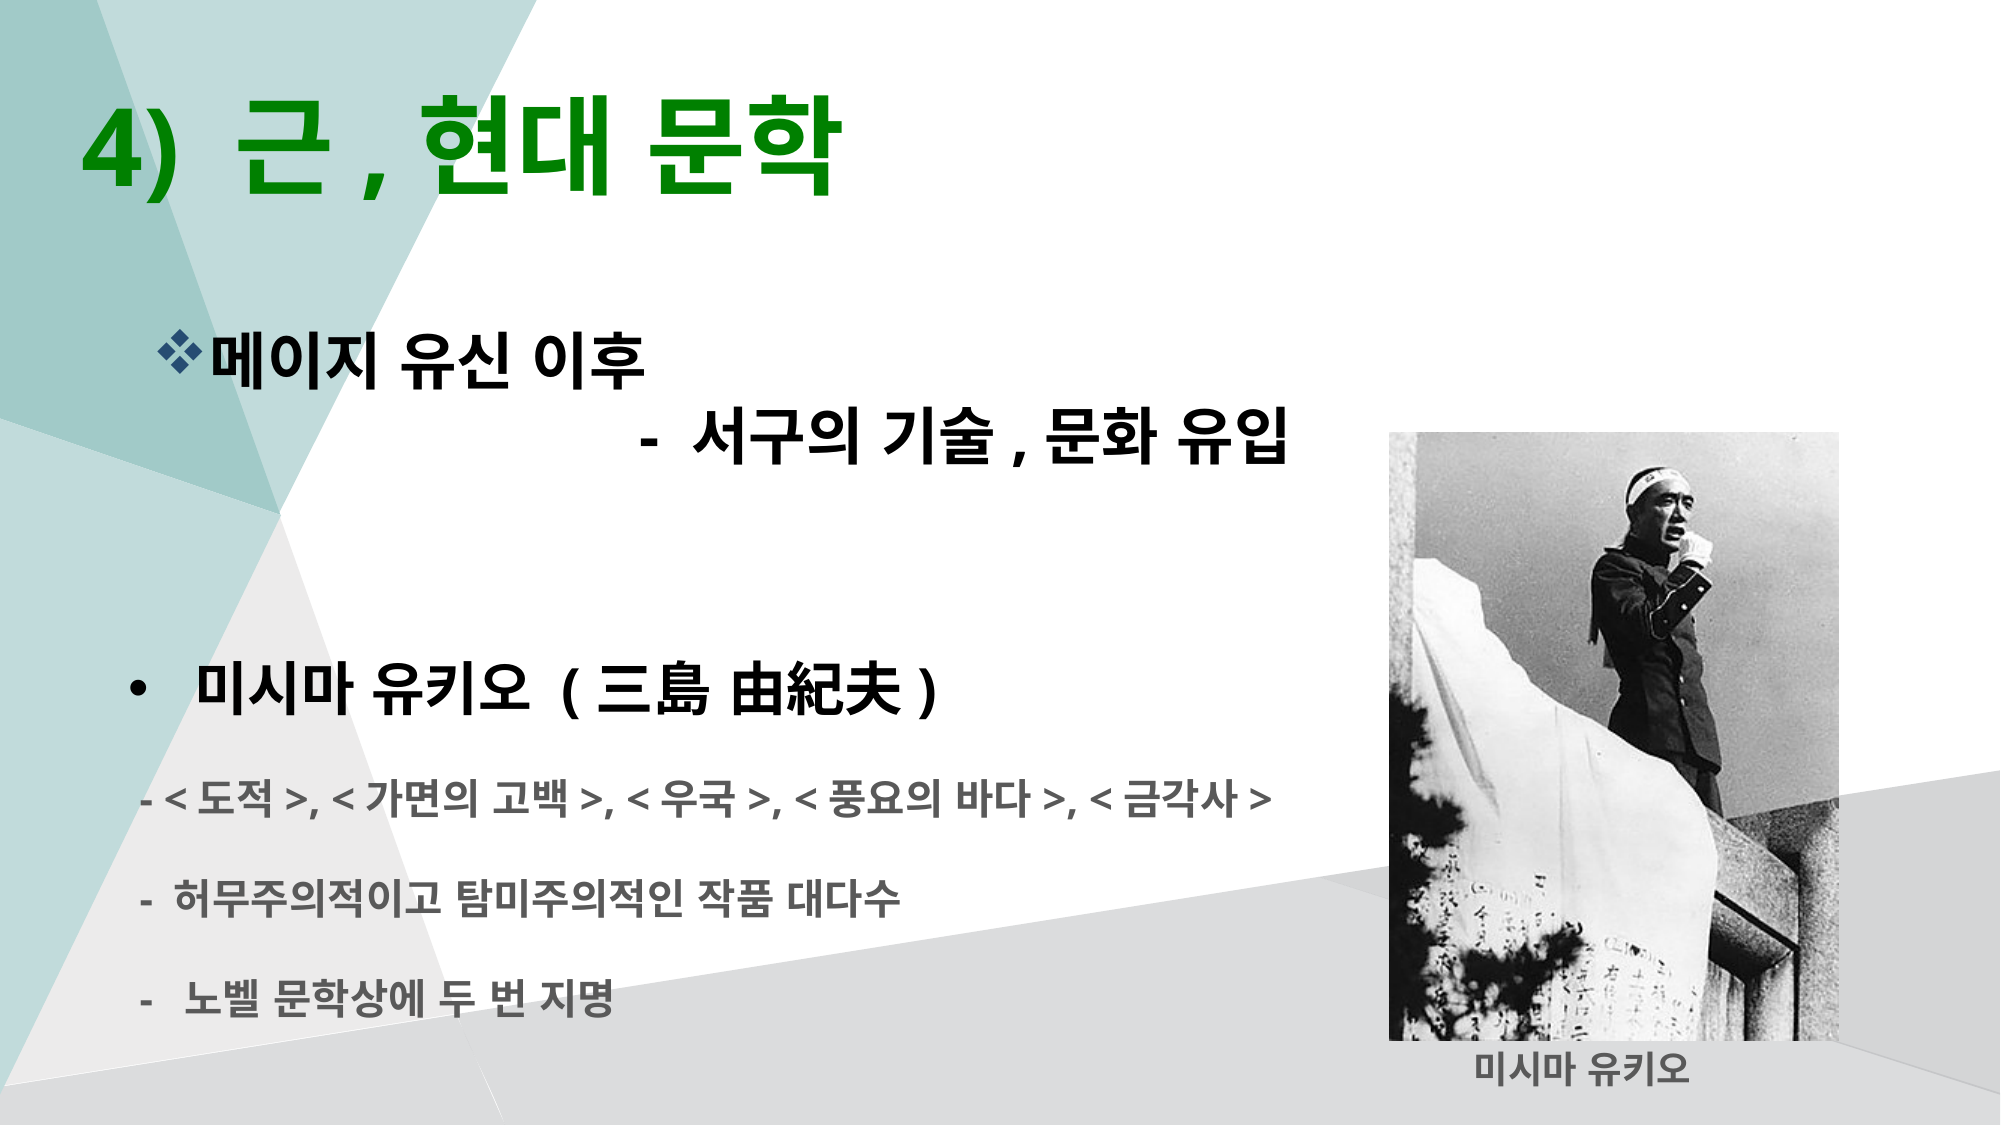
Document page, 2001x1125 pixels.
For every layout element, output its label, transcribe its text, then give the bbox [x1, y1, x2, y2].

title 4) 근,현대 문학 [66, 66, 1921, 221]
text_box 메이지 유신 이후 - 서구의 기술,문화 유입 [137, 314, 1319, 480]
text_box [1388, 432, 1839, 1100]
text_box 미시마 유키오 (三島 由紀夫) - <도적>, <가면의 고백>, <우국>, <풍요의 바다>, <금각사> - 허무주의적이고 탐미주의적인 작품 대다수 - 노벨 문학상에 두 번 지명 [114, 645, 1383, 1030]
